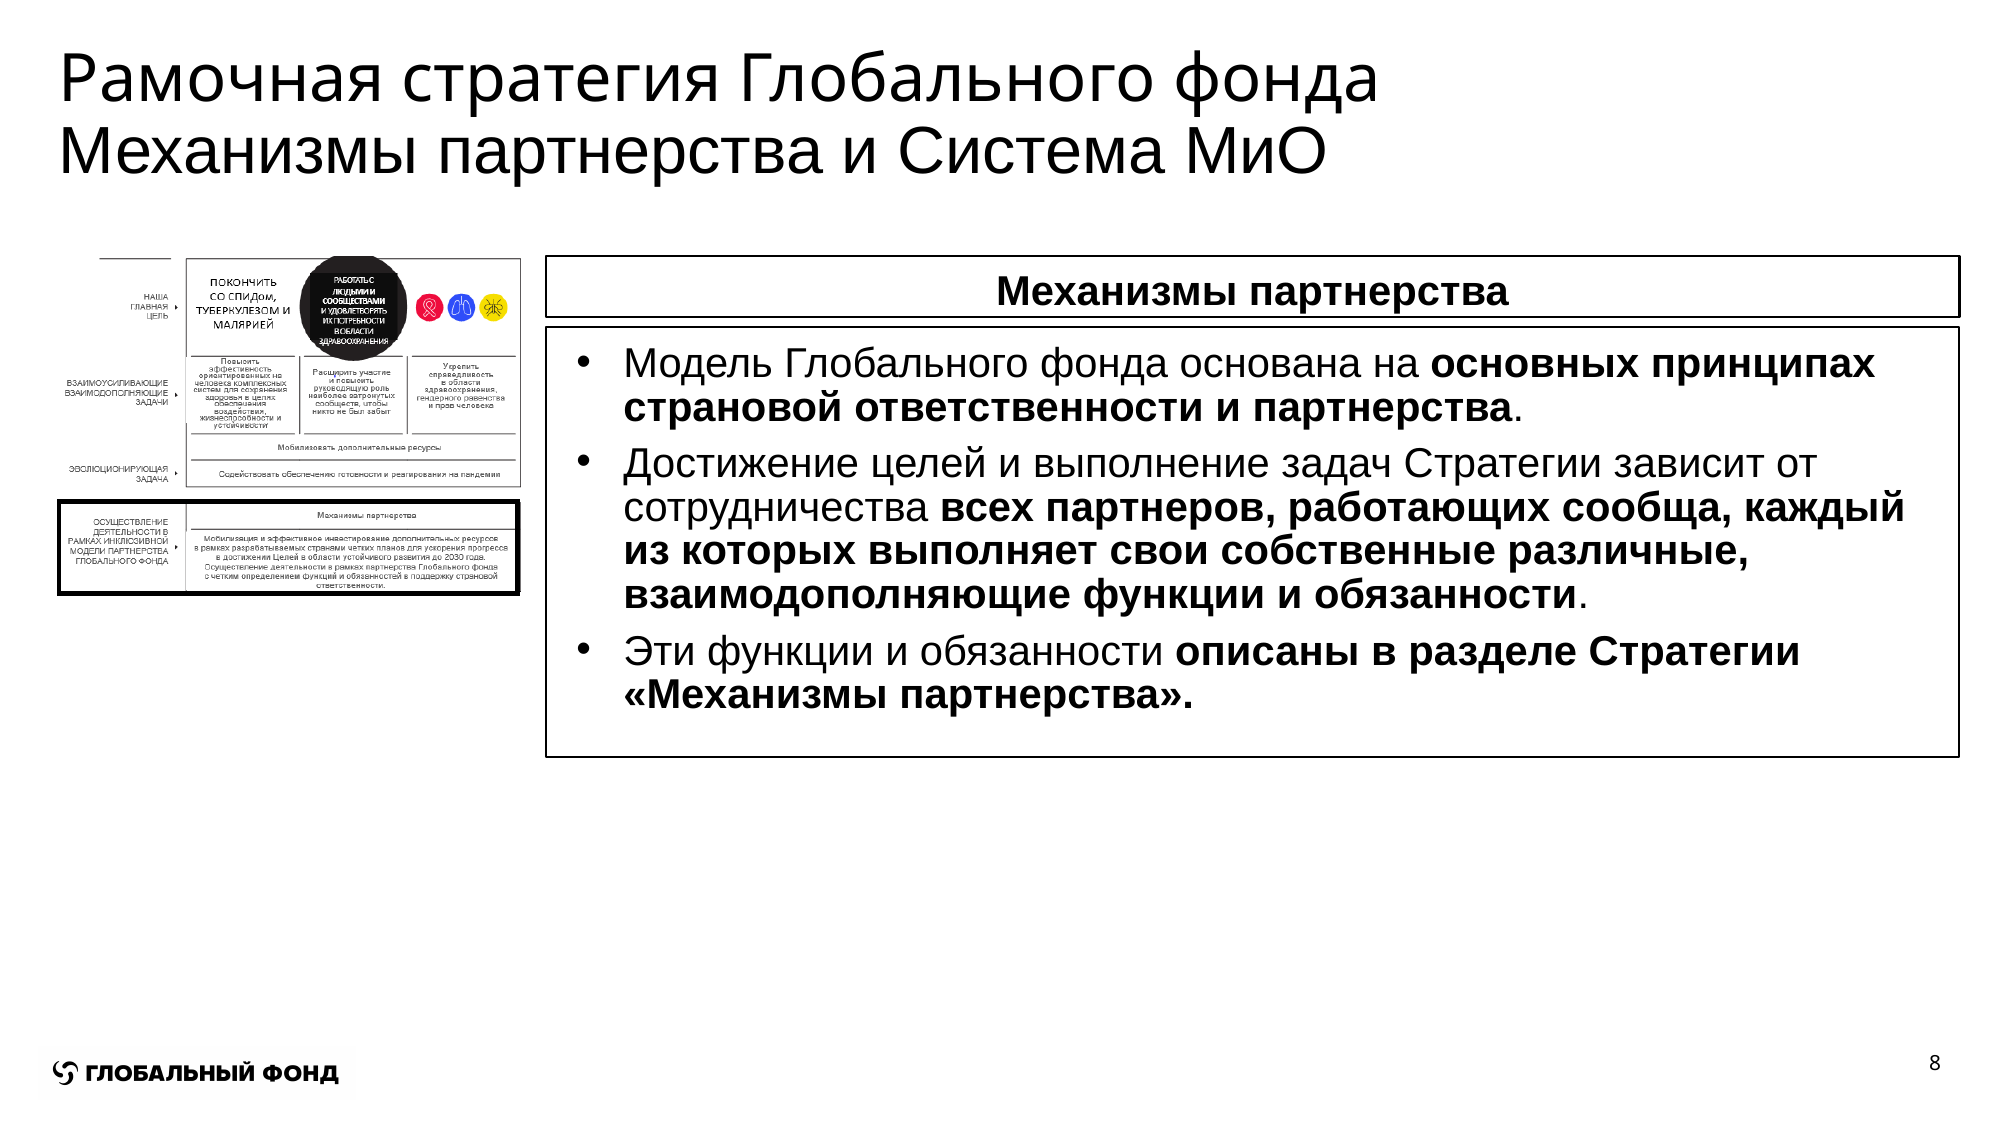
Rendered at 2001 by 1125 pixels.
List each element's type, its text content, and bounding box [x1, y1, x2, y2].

picture [61, 256, 522, 594]
text_box Модель Глобального фонда основана на основных принципах страновой ответственности и партнерства. Достижение целей и выполнение задач Стратегии зависит от сотрудничества всех партнеров, работающих сообща, каждый из которых выполняет свои собственные различные, взаимодополняющие функции и обязанности. Эти функции и обязанности описаны в разделе Стратегии «Механизмы партнерства». [546, 326, 1959, 758]
slide_number 8 [1793, 1017, 1941, 1078]
text_box [1601, 256, 1960, 317]
title Рамочная стратегия Глобального фонда Механизмы партнерства и Система МиО [59, 44, 1941, 122]
picture [38, 1046, 356, 1100]
text_box [545, 256, 904, 317]
text_box Механизмы партнерства [904, 256, 1601, 321]
